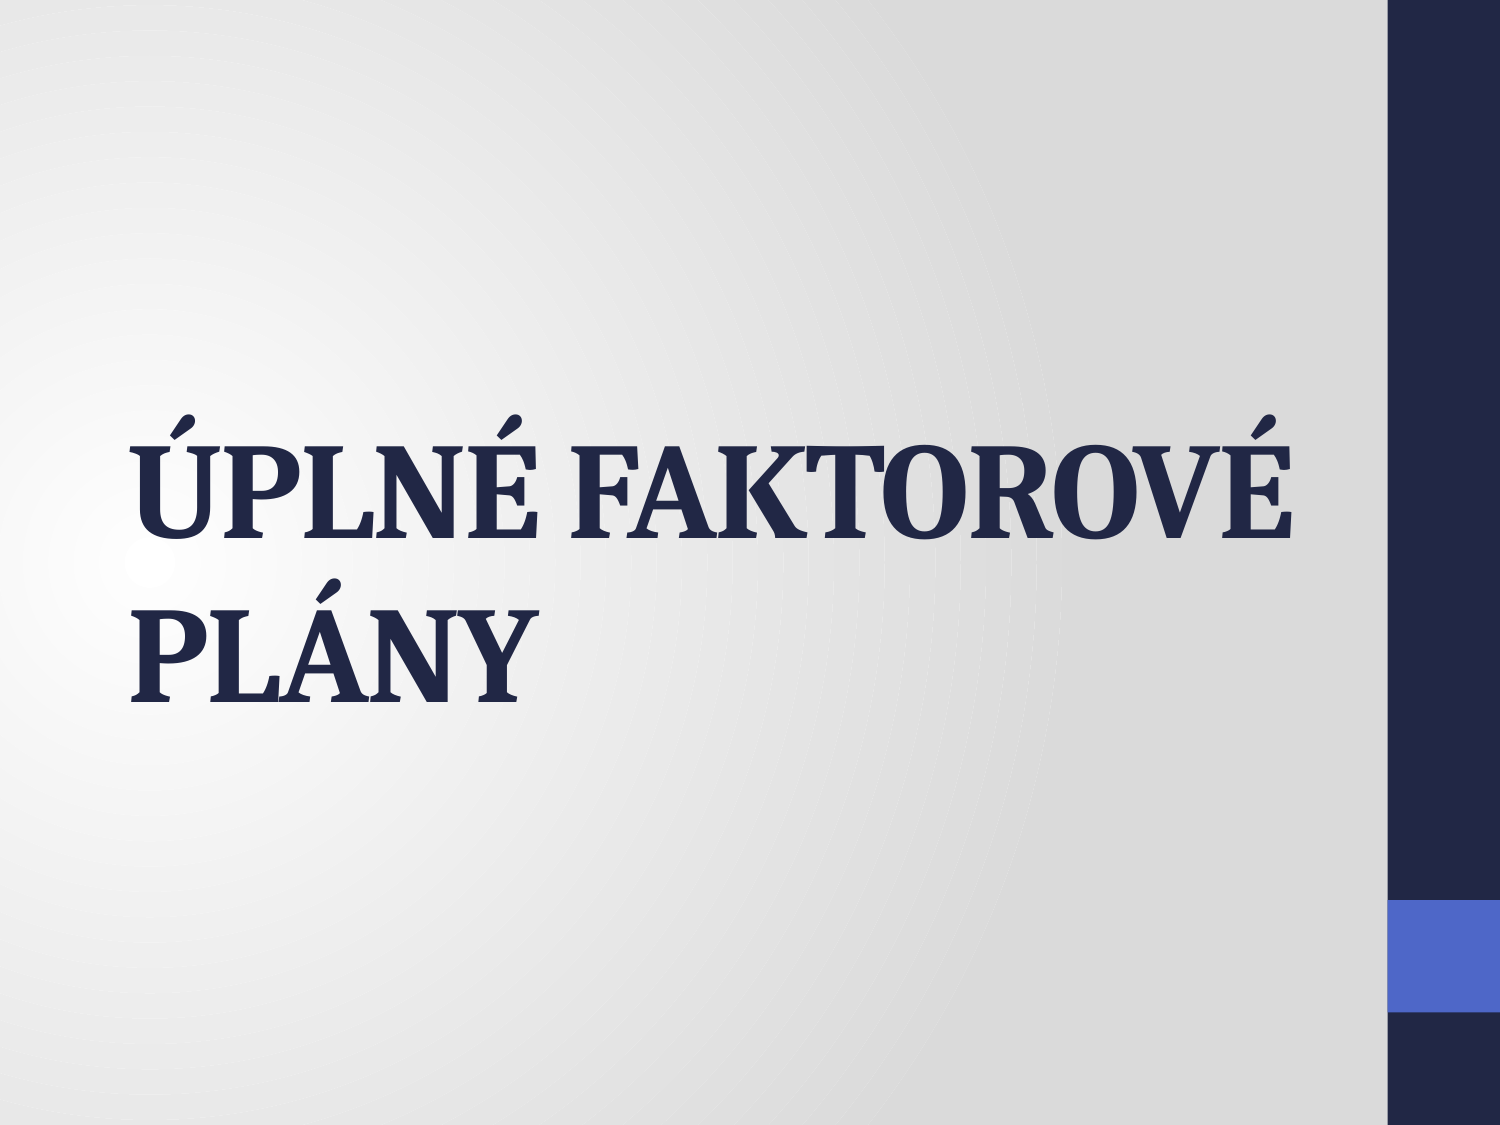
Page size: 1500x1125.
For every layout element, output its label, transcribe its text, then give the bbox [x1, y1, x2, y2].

title ÚPLNÉ FAKTOROVÉ PLÁNY [112, 312, 1350, 738]
